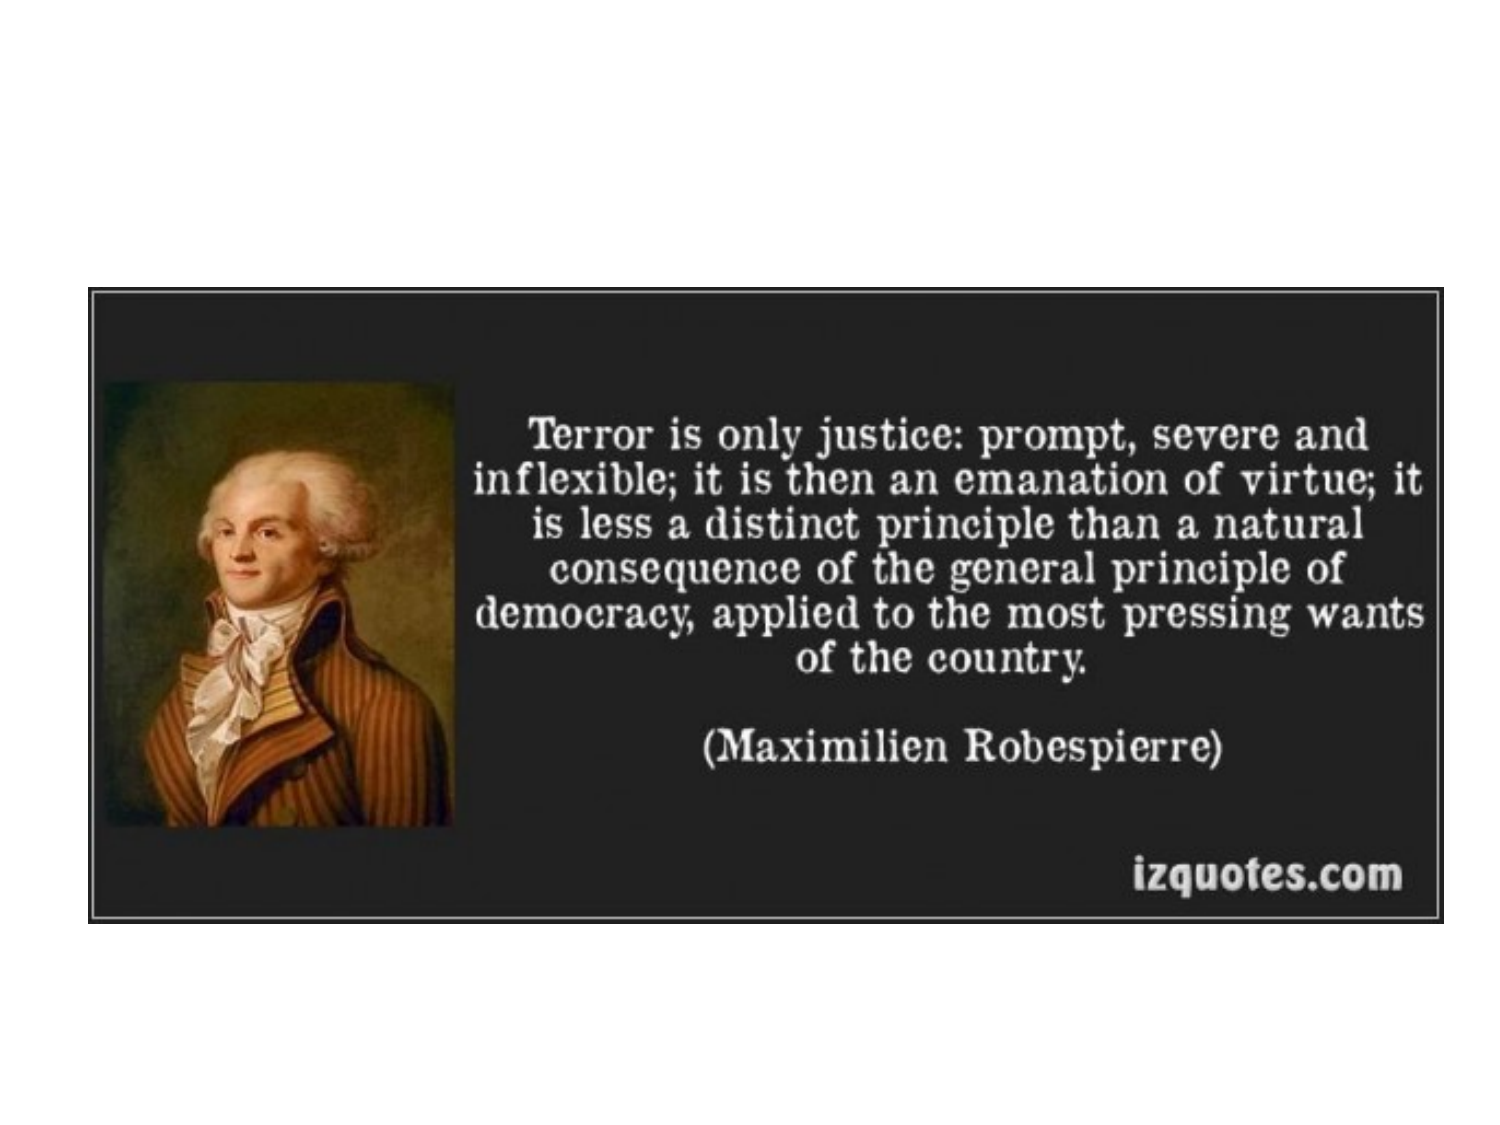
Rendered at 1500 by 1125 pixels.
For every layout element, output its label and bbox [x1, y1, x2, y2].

picture [88, 287, 1444, 924]
